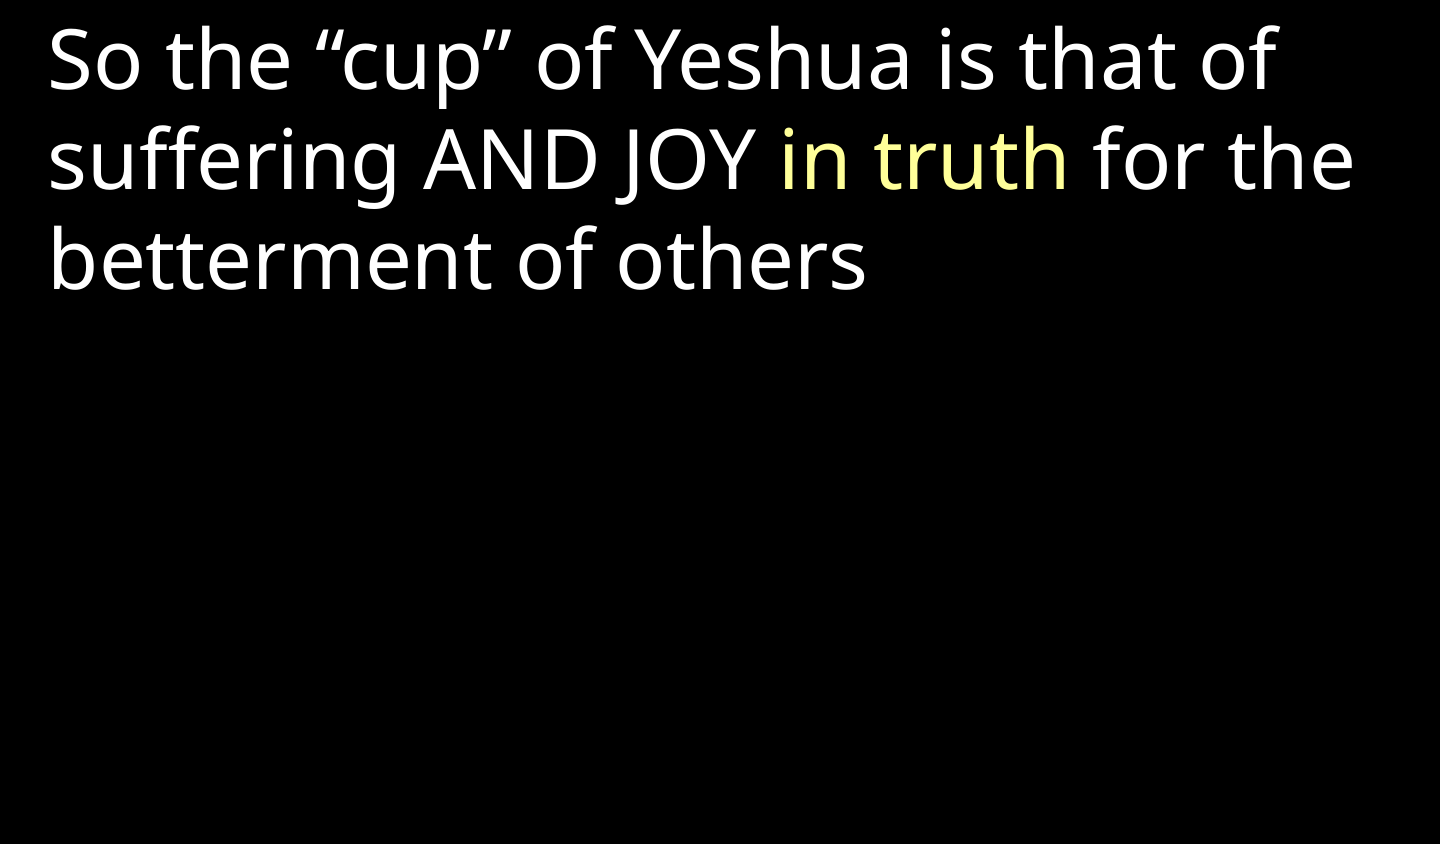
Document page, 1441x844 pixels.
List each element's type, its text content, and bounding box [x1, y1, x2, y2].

subtitle So the “cup” of Yeshua is that of suffering AND JOY in truth for the betterment of others [36, 0, 1393, 844]
